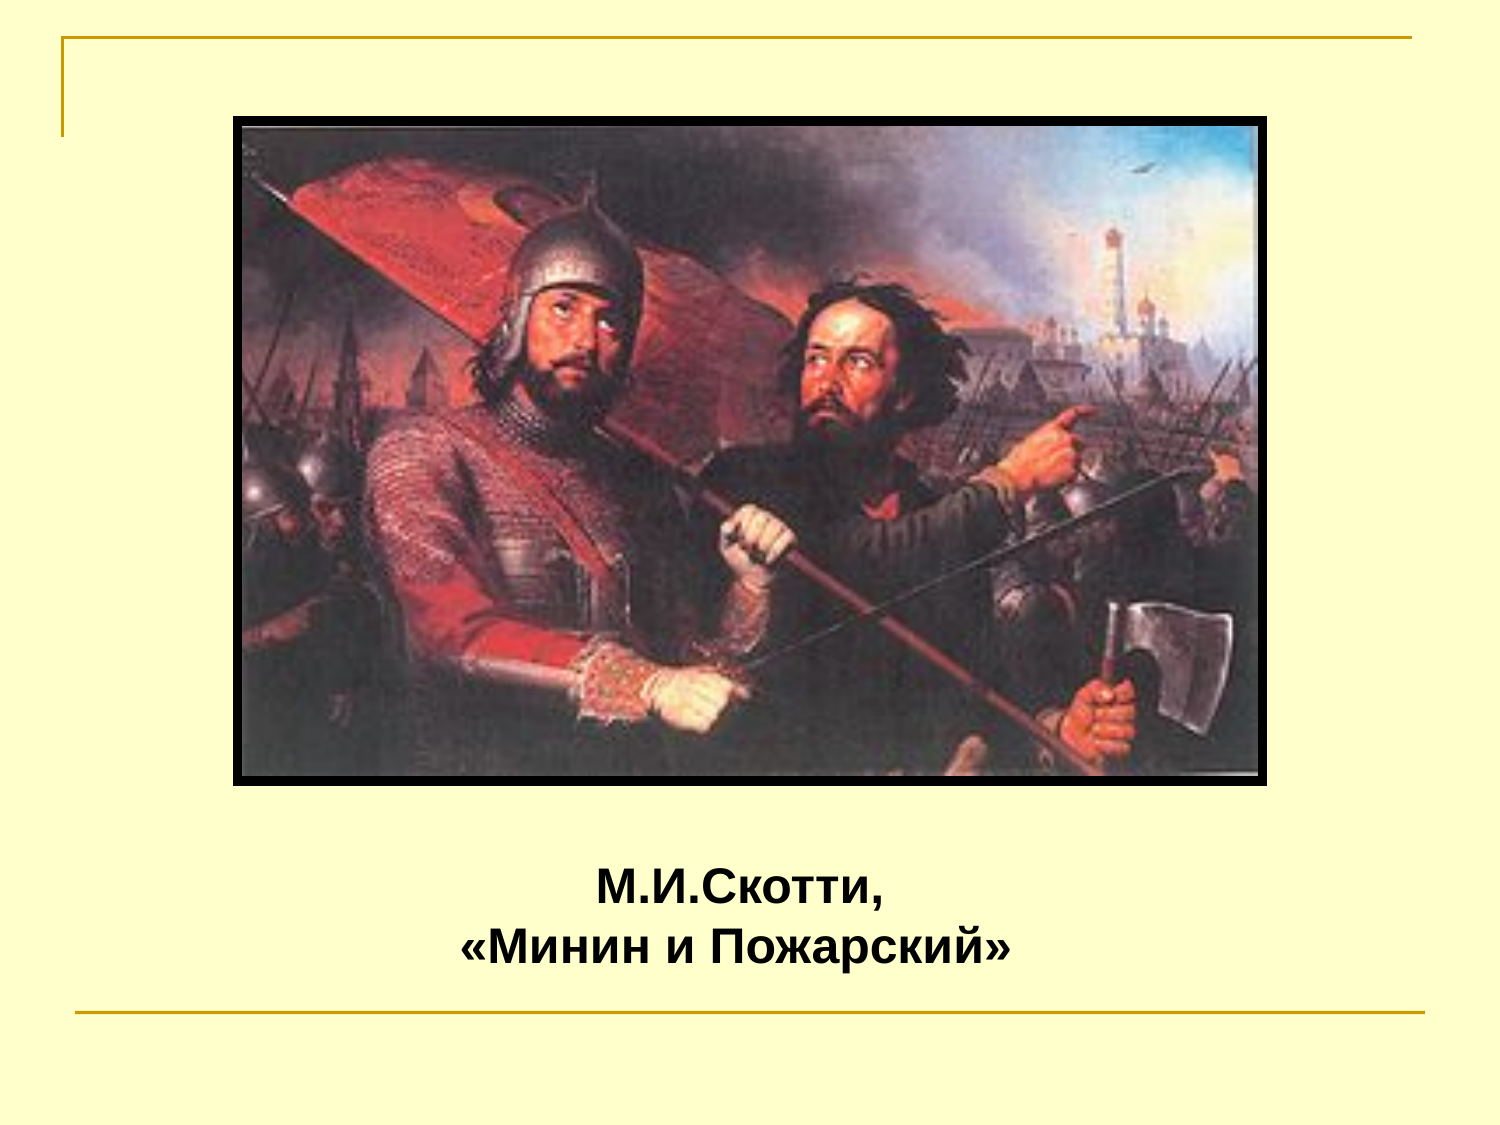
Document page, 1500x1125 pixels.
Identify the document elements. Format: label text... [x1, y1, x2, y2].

text_box М.И.Скотти, «Минин и Пожарский» [430, 846, 1027, 981]
picture [241, 125, 1259, 777]
